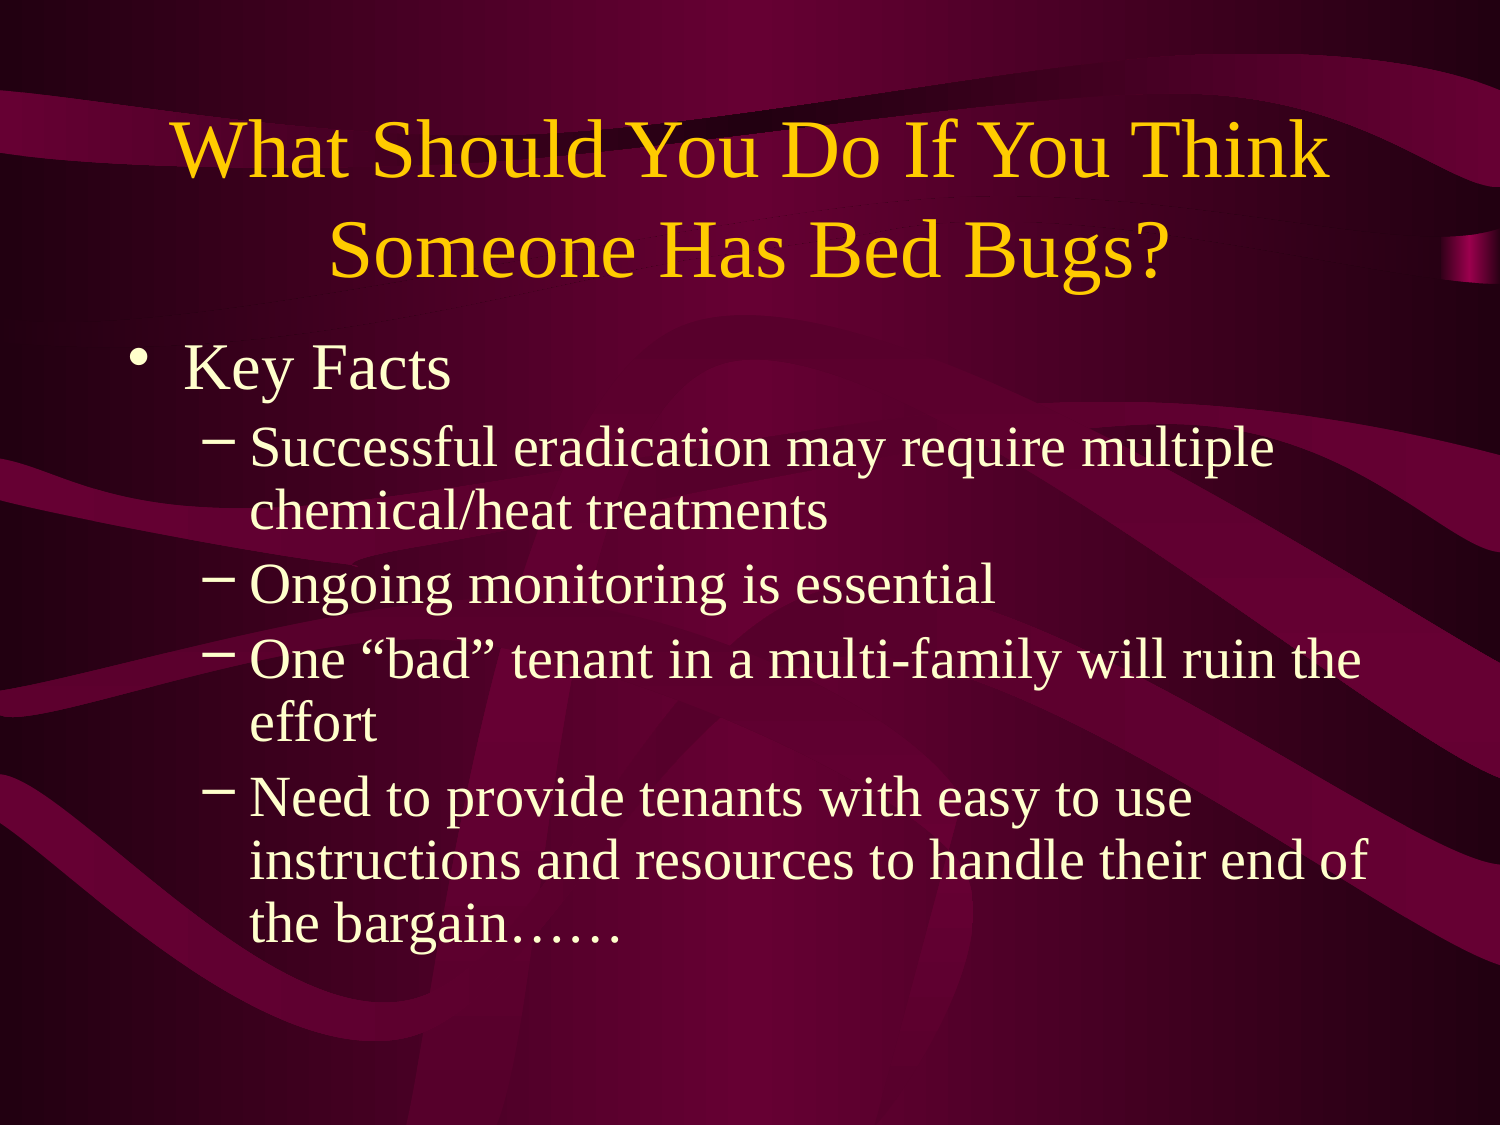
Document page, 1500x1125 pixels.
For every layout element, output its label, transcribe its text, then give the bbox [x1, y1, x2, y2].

title What Should You Do If You Think Someone Has Bed Bugs? [112, 99, 1388, 288]
list Key Facts Successful eradication may require multiple chemical/heat treatments Ongoing monitoring is essential One “bad” tenant in a multi-family will ruin the effort Need to provide tenants with easy to use instructions and resources to handle their end of the bargain…… [112, 324, 1388, 1001]
